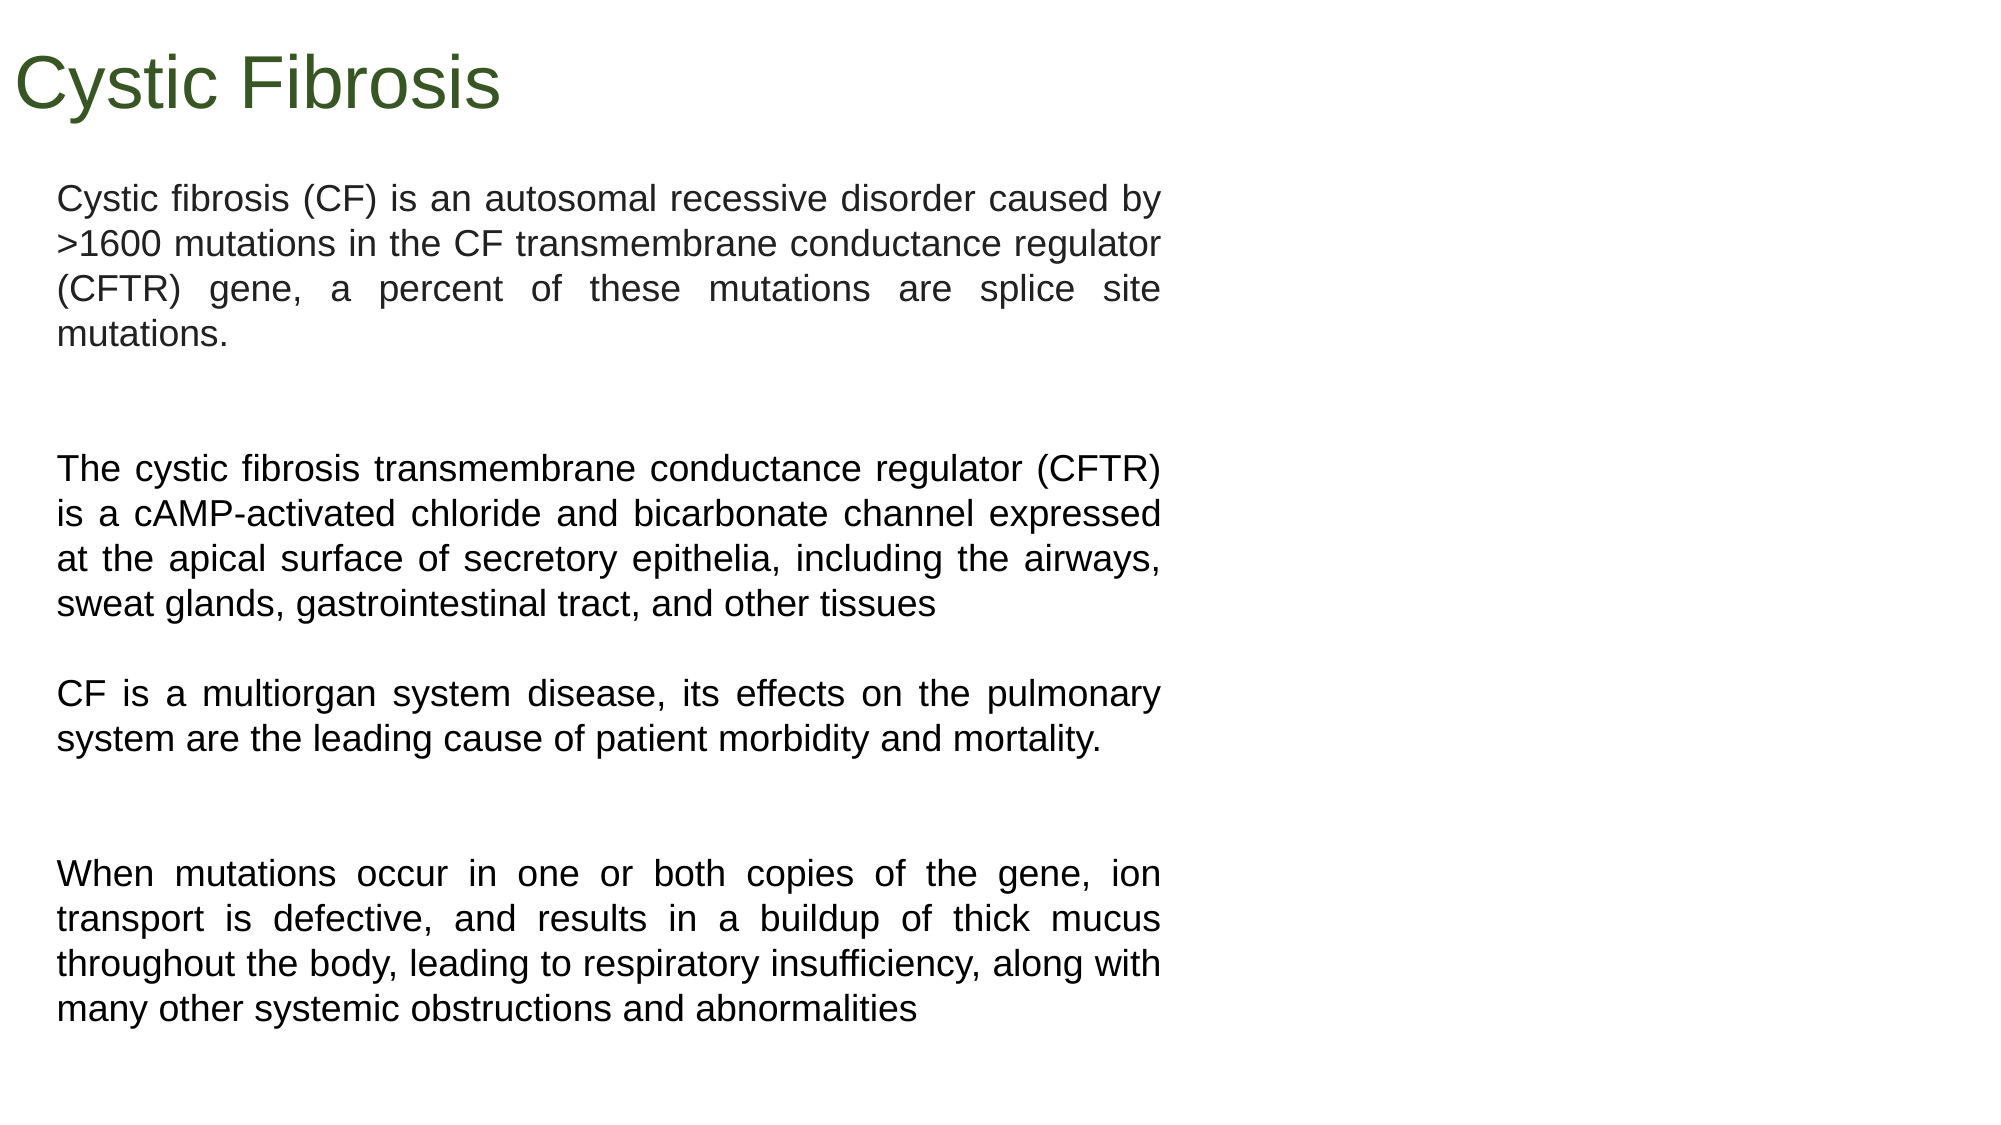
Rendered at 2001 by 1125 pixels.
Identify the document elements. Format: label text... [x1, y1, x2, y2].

text_box Cystic fibrosis (CF) is an autosomal recessive disorder caused by >1600 mutations in the CF transmembrane conductance regulator (CFTR) gene, a percent of these mutations are splice site mutations. The cystic fibrosis transmembrane conductance regulator (CFTR) is a cAMP-activated chloride and bicarbonate channel expressed at the apical surface of secretory epithelia, including the airways, sweat glands, gastrointestinal tract, and other tissues CF is a multiorgan system disease, its effects on the pulmonary system are the leading cause of patient morbidity and mortality. When mutations occur in one or both copies of the gene, ion transport is defective, and results in a buildup of thick mucus throughout the body, leading to respiratory insufficiency, along with many other systemic obstructions and abnormalities [41, 166, 1177, 1037]
text_box Cystic Fibrosis [0, 26, 1428, 132]
